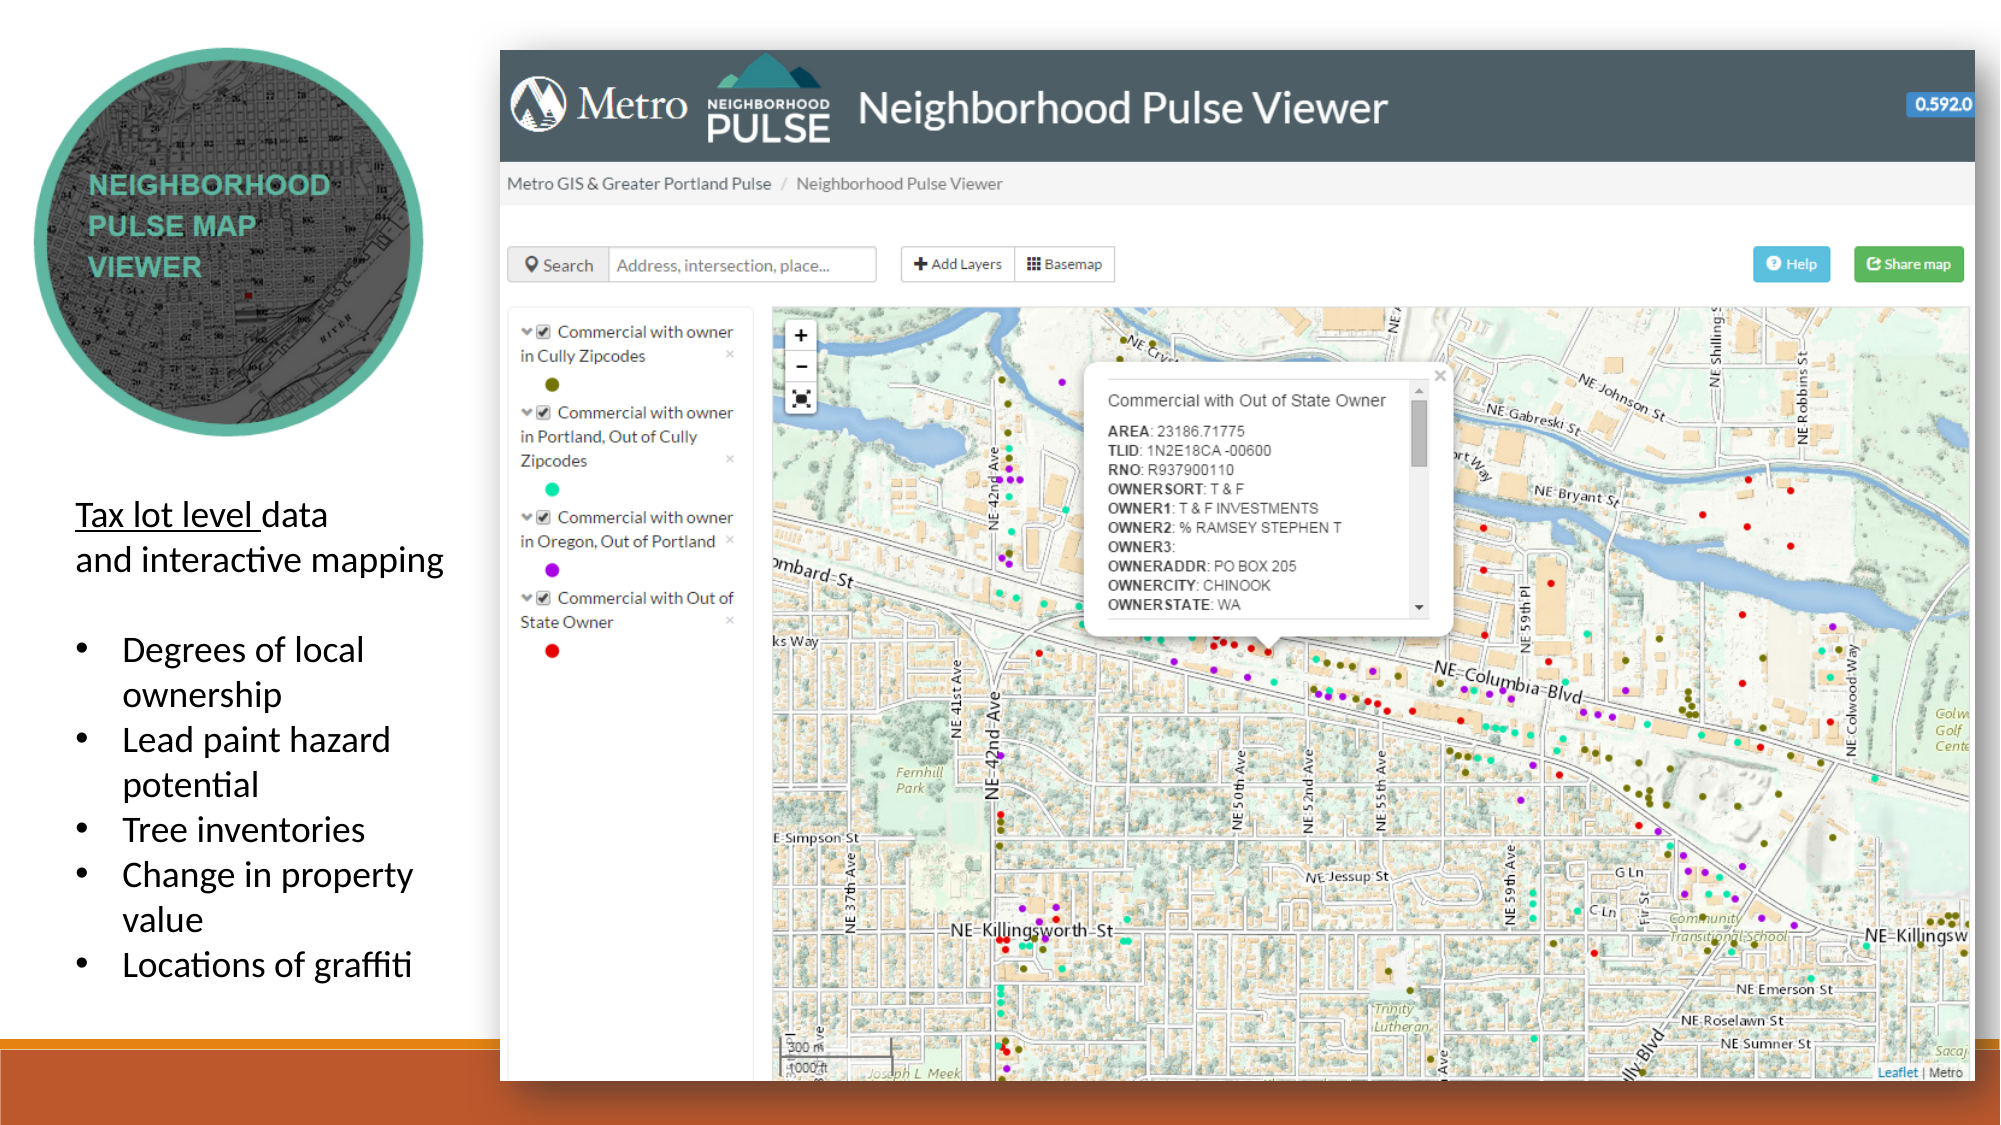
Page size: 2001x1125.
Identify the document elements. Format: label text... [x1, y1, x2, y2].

picture [499, 49, 1976, 1082]
picture [0, 36, 469, 451]
text_box Tax lot level data and interactive mapping Degrees of local ownership Lead paint hazard potential Tree inventories Change in property value Locations of graffiti [60, 482, 468, 1038]
